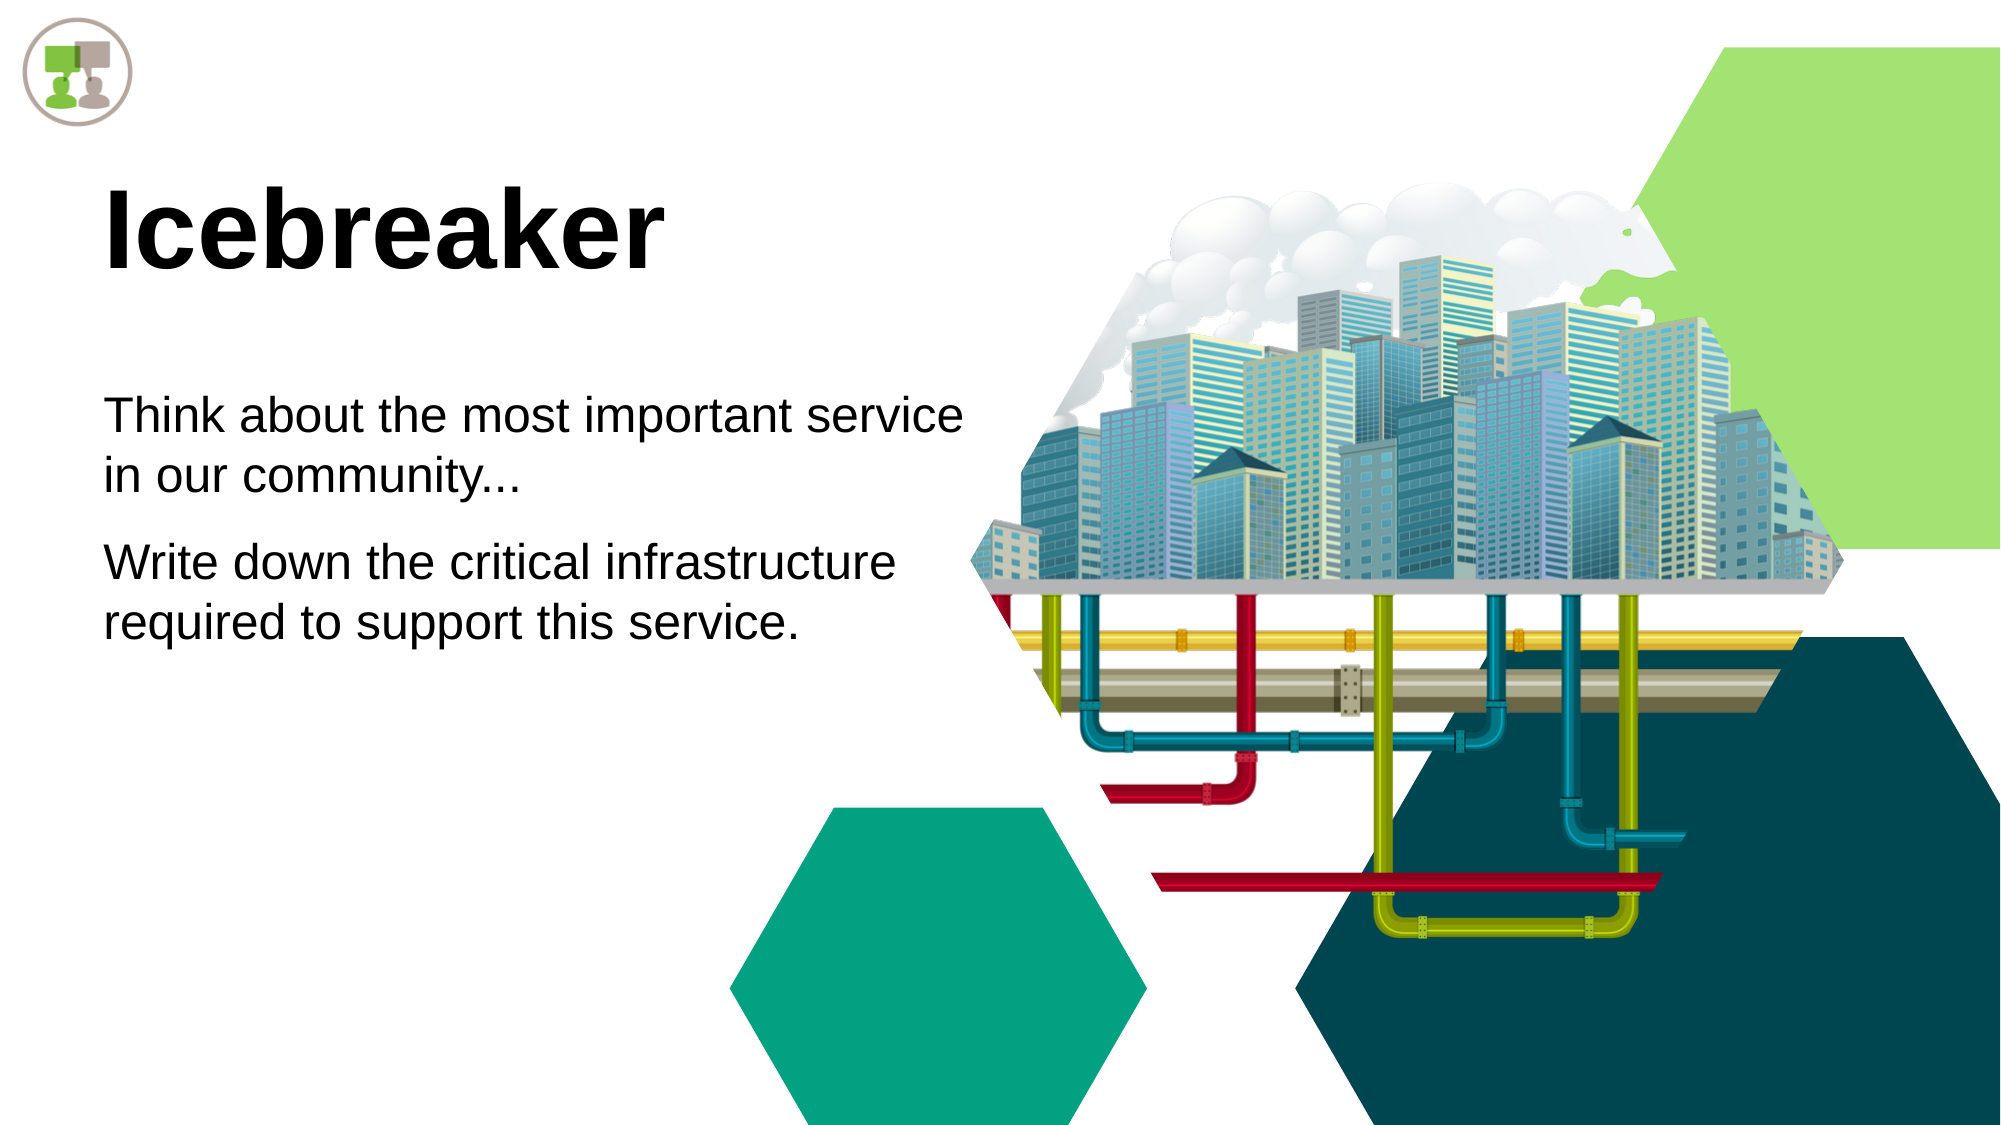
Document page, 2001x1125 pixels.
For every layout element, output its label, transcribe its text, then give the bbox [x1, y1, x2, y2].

list Think about the most important service in our community... Write down the critical infrastructure required to support this service. [103, 382, 970, 653]
title Icebreaker [103, 171, 1829, 294]
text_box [970, 182, 1844, 939]
picture [22, 17, 133, 127]
